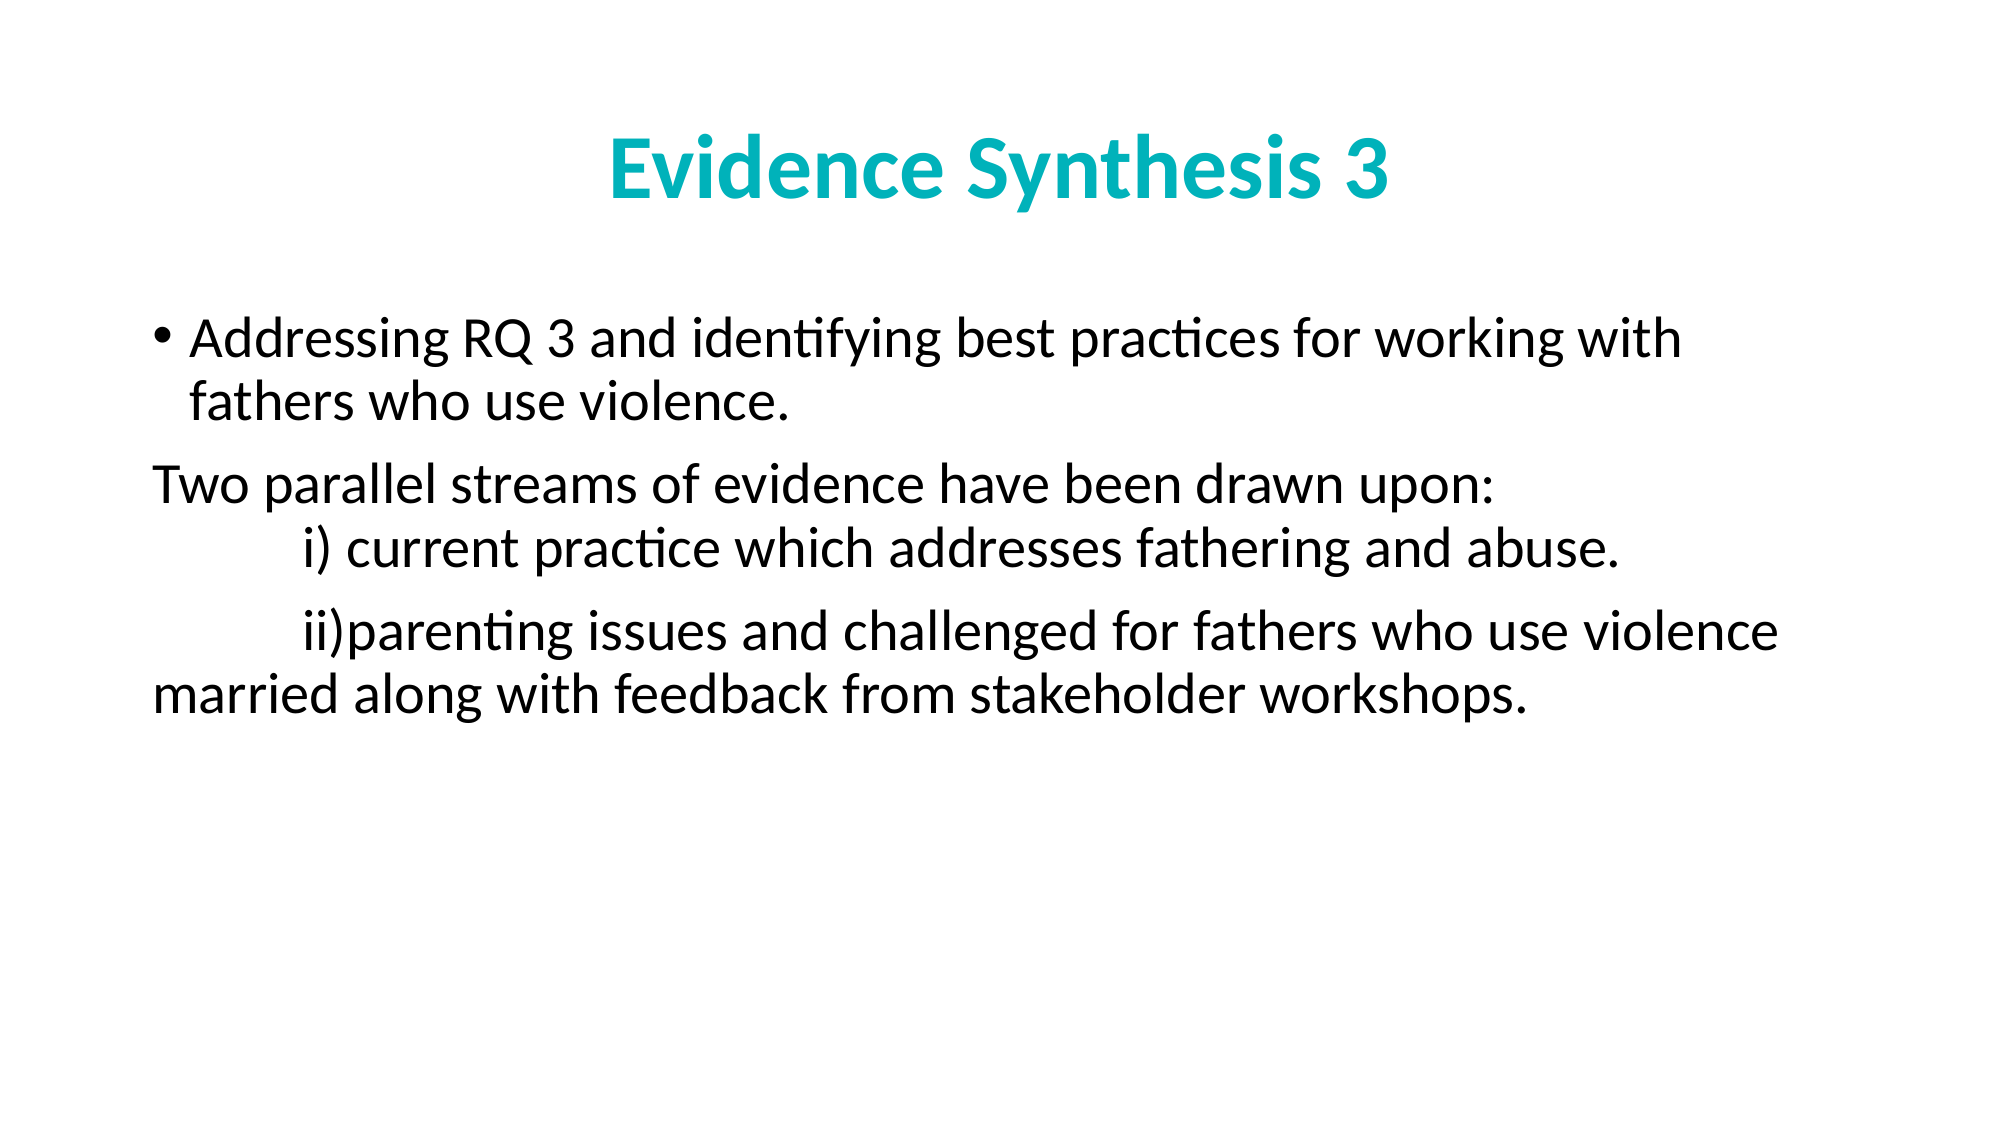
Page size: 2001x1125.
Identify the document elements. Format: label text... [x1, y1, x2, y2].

list Addressing RQ 3 and identifying best practices for working with fathers who use violence. Two parallel streams of evidence have been drawn upon: i) current practice which addresses fathering and abuse. ii)parenting issues and challenged for fathers who use violence married along with feedback from stakeholder workshops. [137, 299, 1863, 1014]
title Evidence Synthesis 3 [137, 59, 1863, 278]
